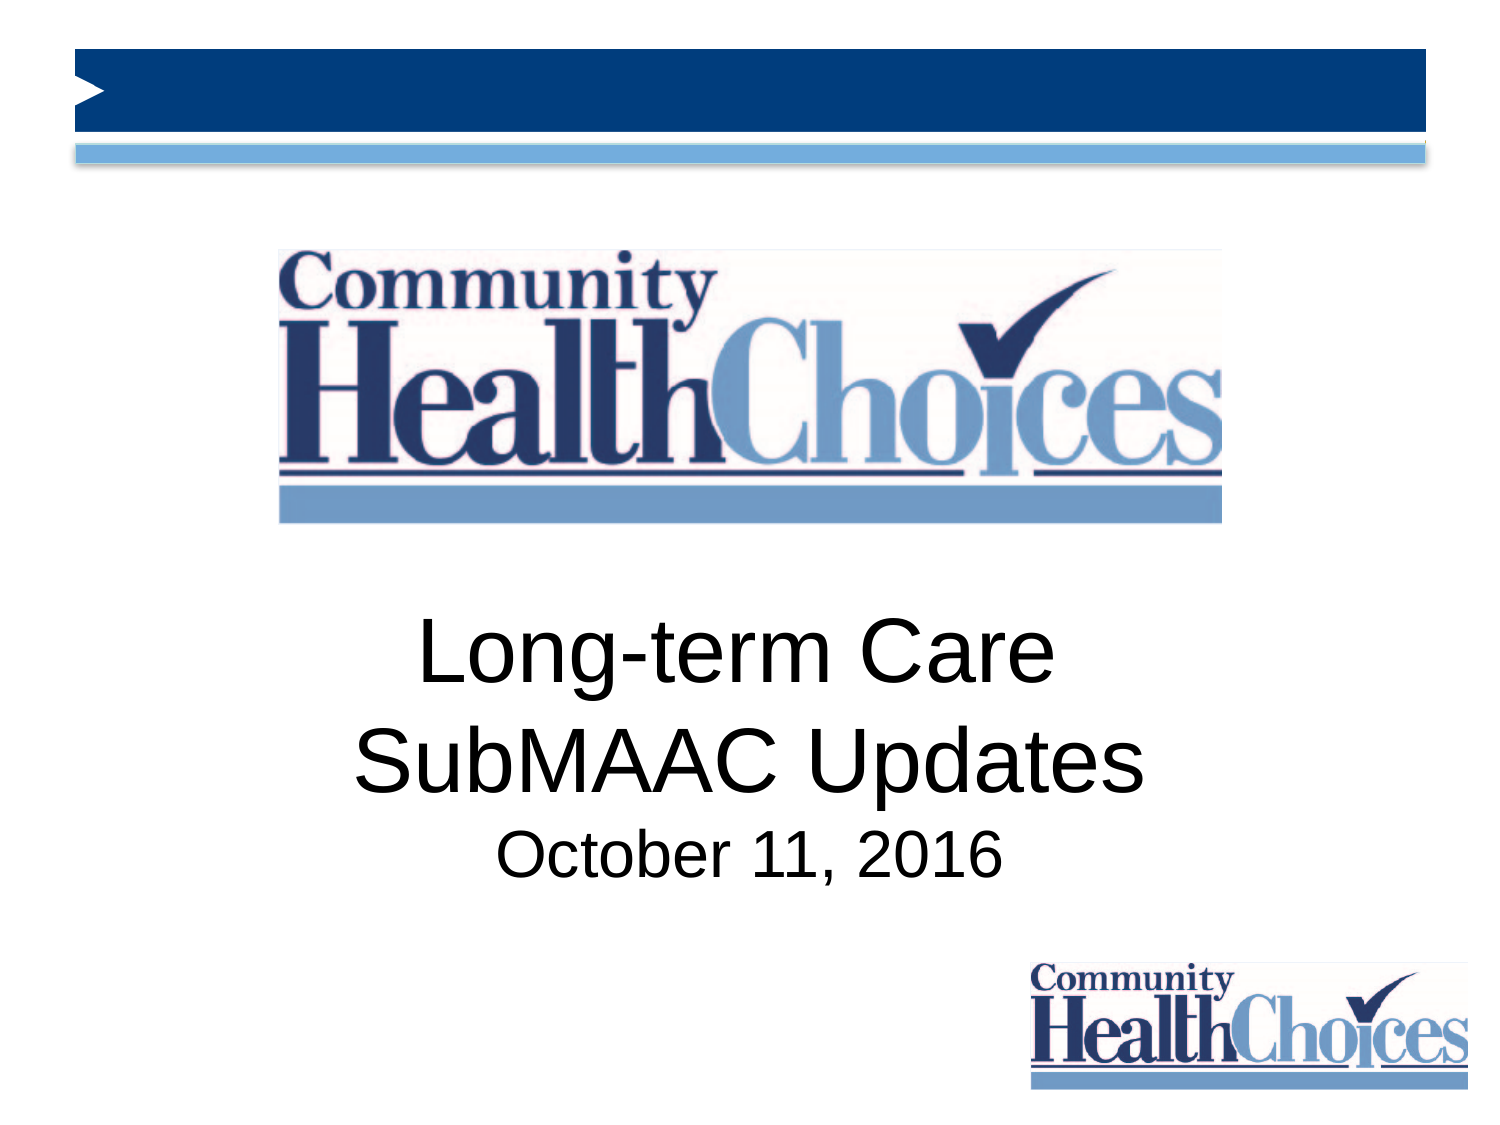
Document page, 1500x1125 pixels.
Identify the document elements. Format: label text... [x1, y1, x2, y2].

picture [1030, 962, 1468, 1090]
picture [75, 49, 1426, 139]
picture [278, 249, 1222, 526]
title Long-term Care SubMAAC Updates October 11, 2016 [112, 583, 1388, 825]
